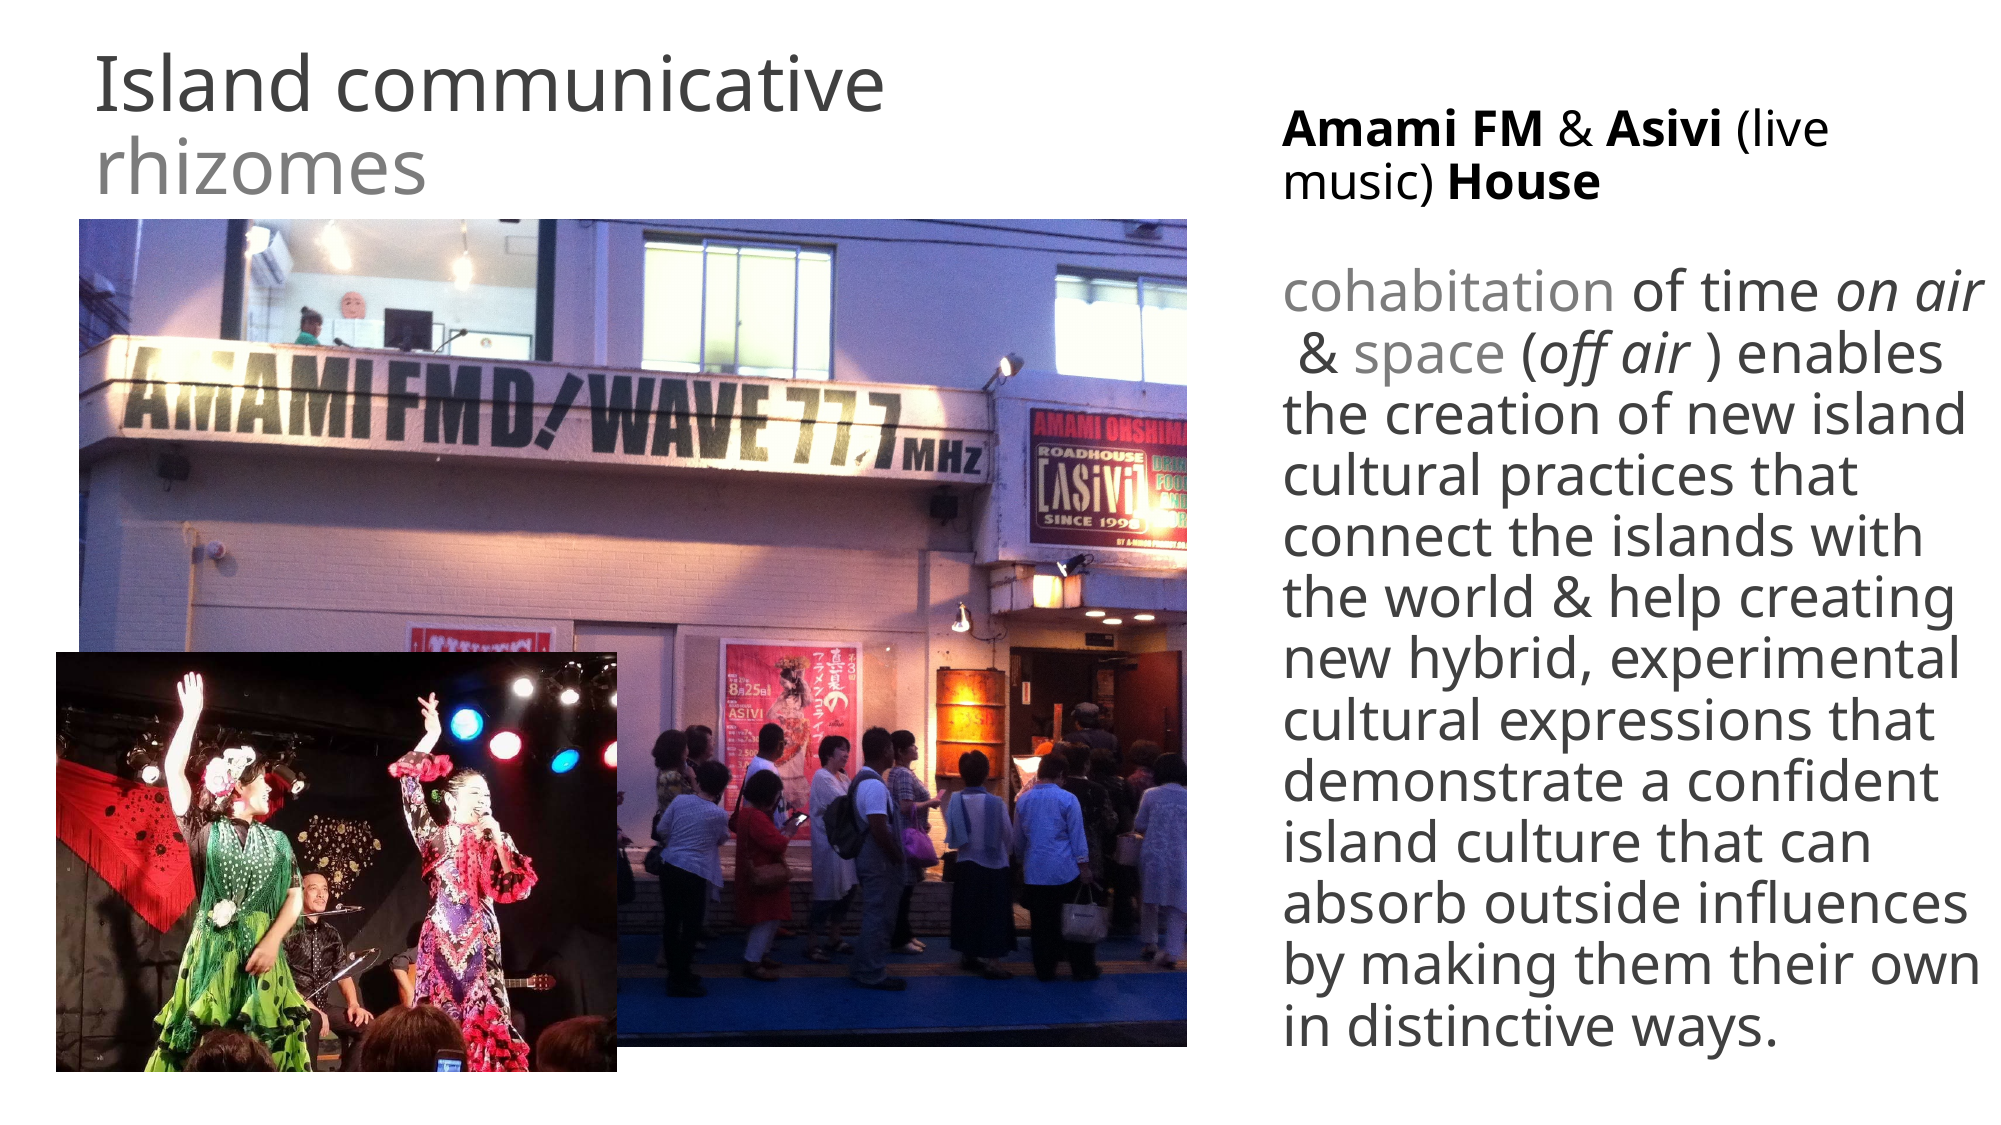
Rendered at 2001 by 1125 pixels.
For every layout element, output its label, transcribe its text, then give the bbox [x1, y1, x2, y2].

list Amami FM & Asivi (live music) House cohabitation of time on air & space (off air ) enables the creation of new island cultural practices that connect the islands with the world & help creating new hybrid, experimental cultural expressions that demonstrate a confident island culture that can absorb outside influences by making them their own in distinctive ways. [1267, 96, 2000, 1100]
picture [56, 219, 1187, 1072]
title Island communicative rhizomes [79, 36, 1187, 219]
